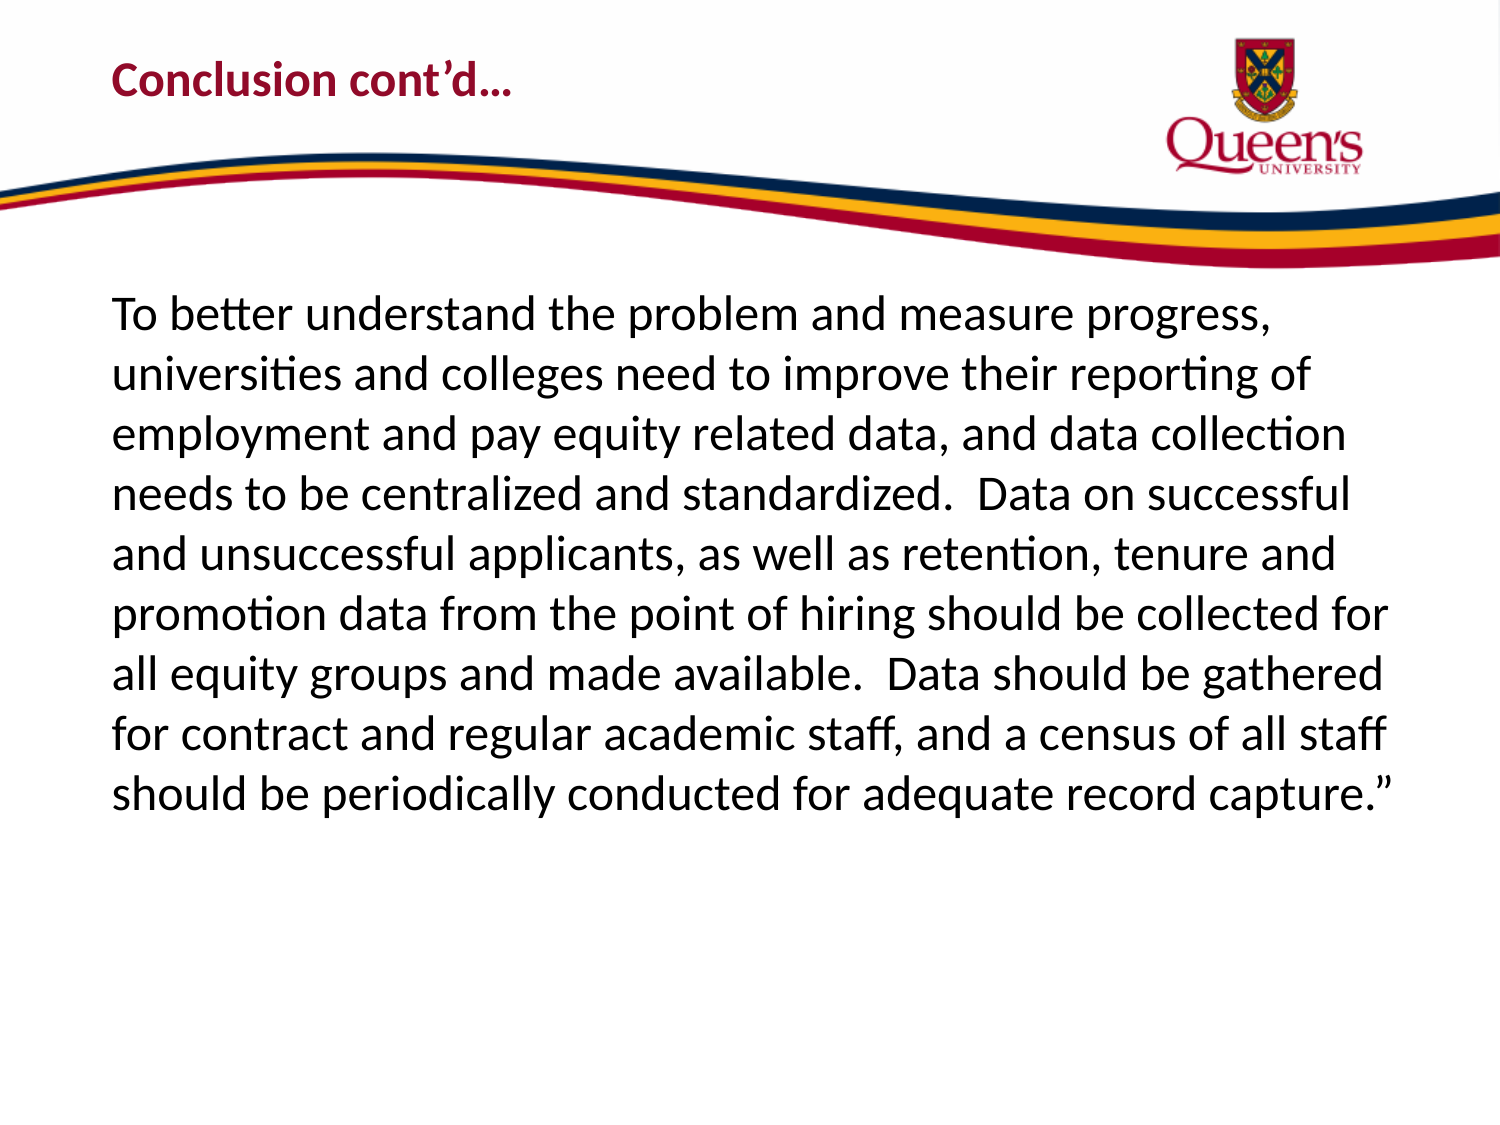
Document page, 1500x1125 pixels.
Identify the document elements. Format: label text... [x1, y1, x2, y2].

picture [0, 0, 1500, 1125]
list To better understand the problem and measure progress, universities and colleges need to improve their reporting of employment and pay equity related data, and data collection needs to be centralized and standardized. Data on successful and unsuccessful applicants, as well as retention, tenure and promotion data from the point of hiring should be collected for all equity groups and made available. Data should be gathered for contract and regular academic staff, and a census of all staff should be periodically conducted for adequate record capture.” [111, 280, 1425, 1005]
title Conclusion cont’d… [111, 0, 1117, 155]
